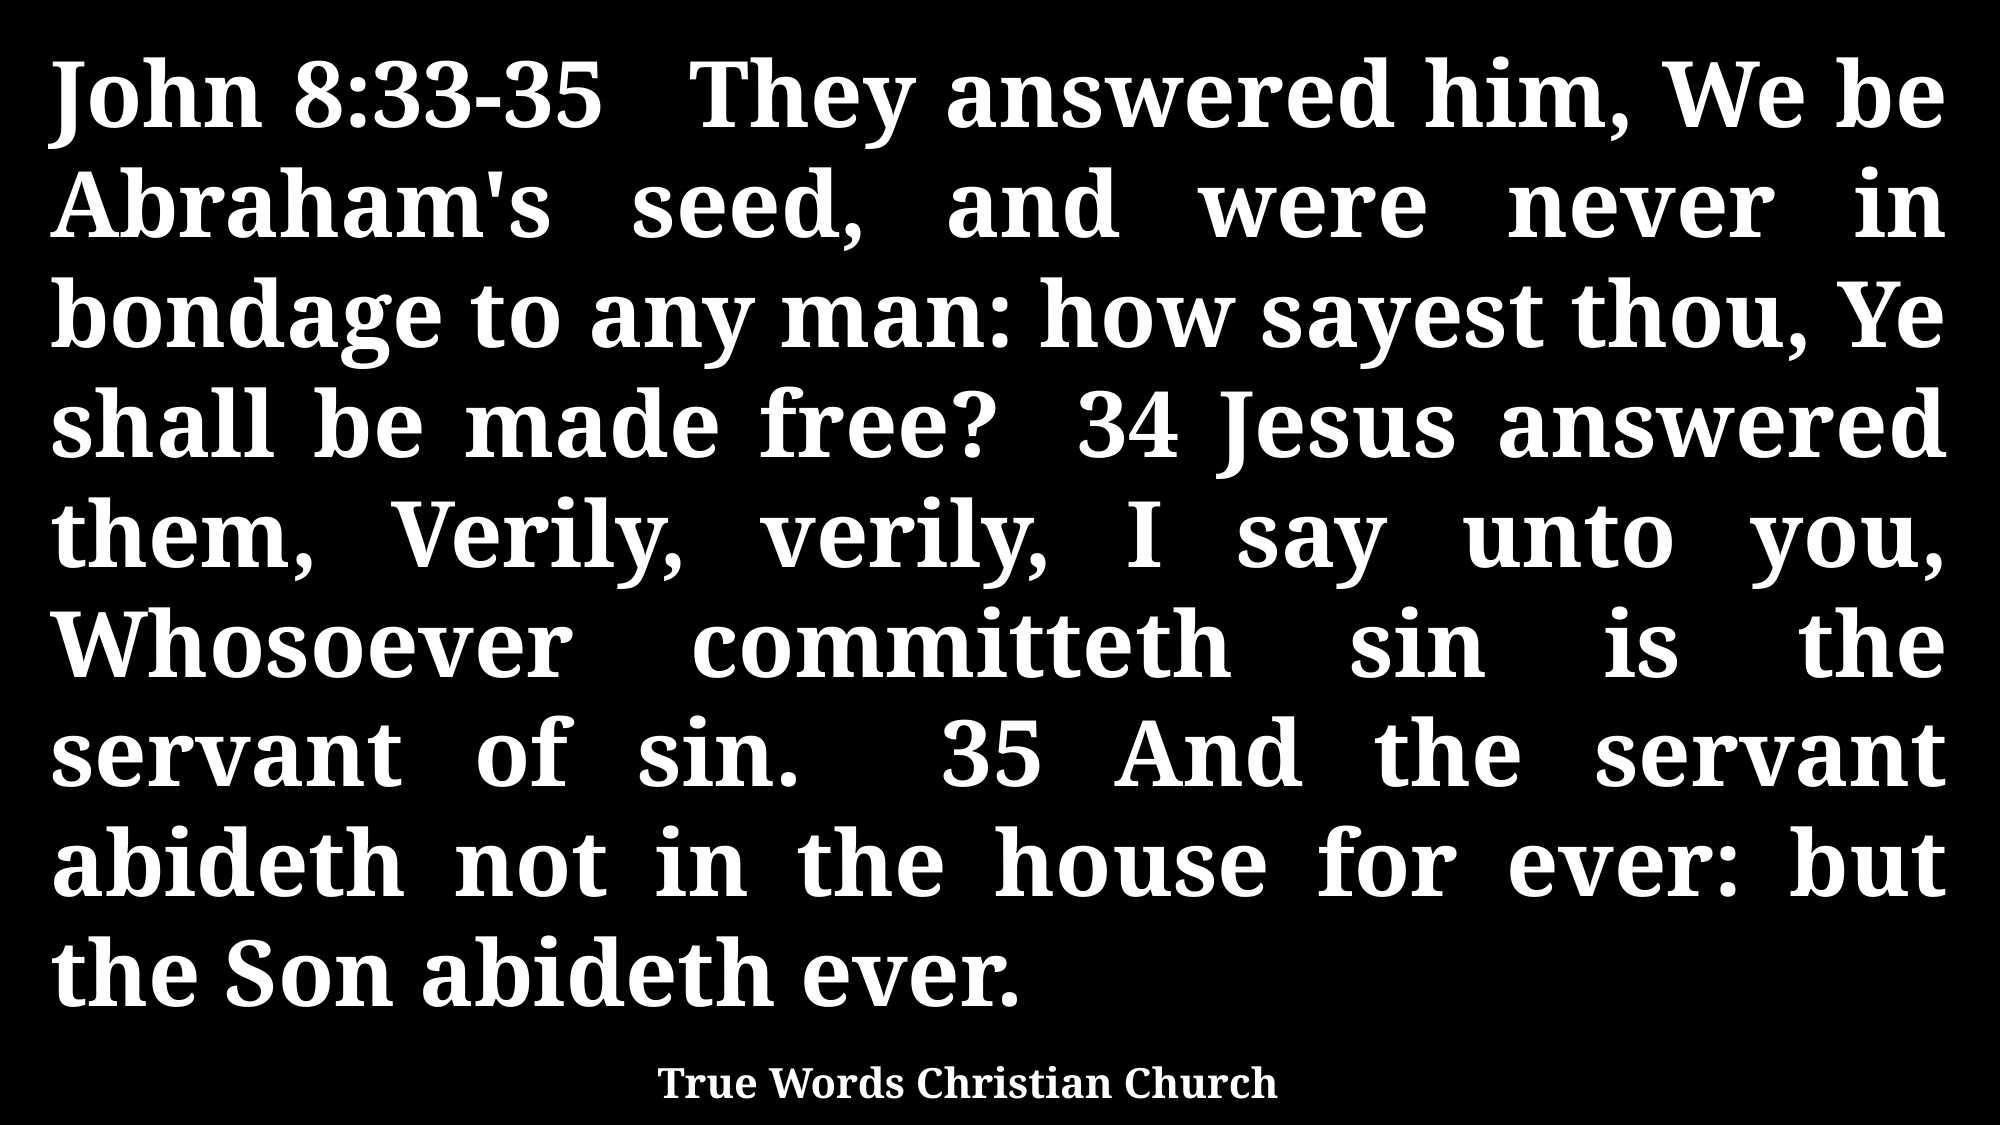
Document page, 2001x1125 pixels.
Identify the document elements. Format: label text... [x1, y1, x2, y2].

text_box True Words Christian Church [642, 1049, 1294, 1114]
text_box John 8:33-35 They answered him, We be Abraham's seed, and were never in bondage to any man: how sayest thou, Ye shall be made free? 34 Jesus answered them, Verily, verily, I say unto you, Whosoever committeth sin is the servant of sin. 35 And the servant abideth not in the house for ever: but the Son abideth ever. [35, 28, 1965, 1033]
